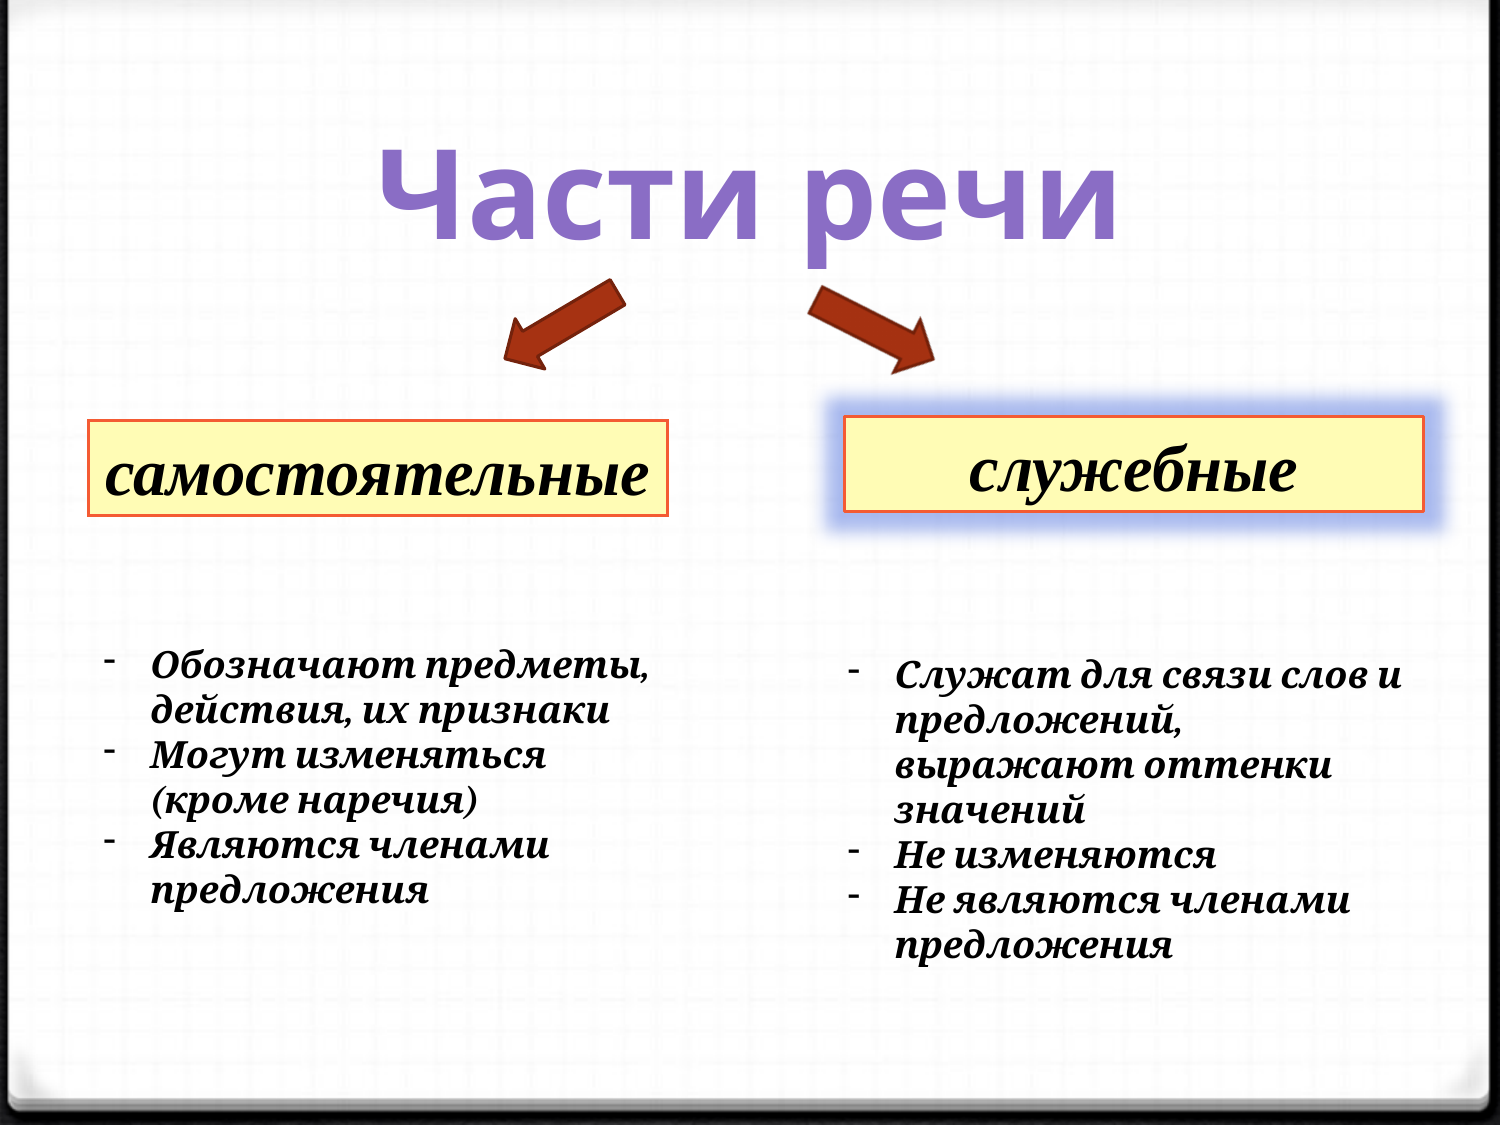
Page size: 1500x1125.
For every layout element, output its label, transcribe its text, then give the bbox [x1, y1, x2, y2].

text_box служебные [843, 415, 1425, 513]
text_box [503, 278, 627, 371]
text_box Служат для связи слов и предложений, выражают оттенки значений Не изменяются Не являются членами предложения [832, 643, 1424, 1019]
text_box Обозначают предметы, действия, их признаки Могут изменяться (кроме наречия) Являются членами предложения [88, 633, 680, 963]
picture [0, 0, 1500, 1125]
title Части речи [90, 71, 1410, 309]
list самостоятельные [87, 419, 669, 517]
